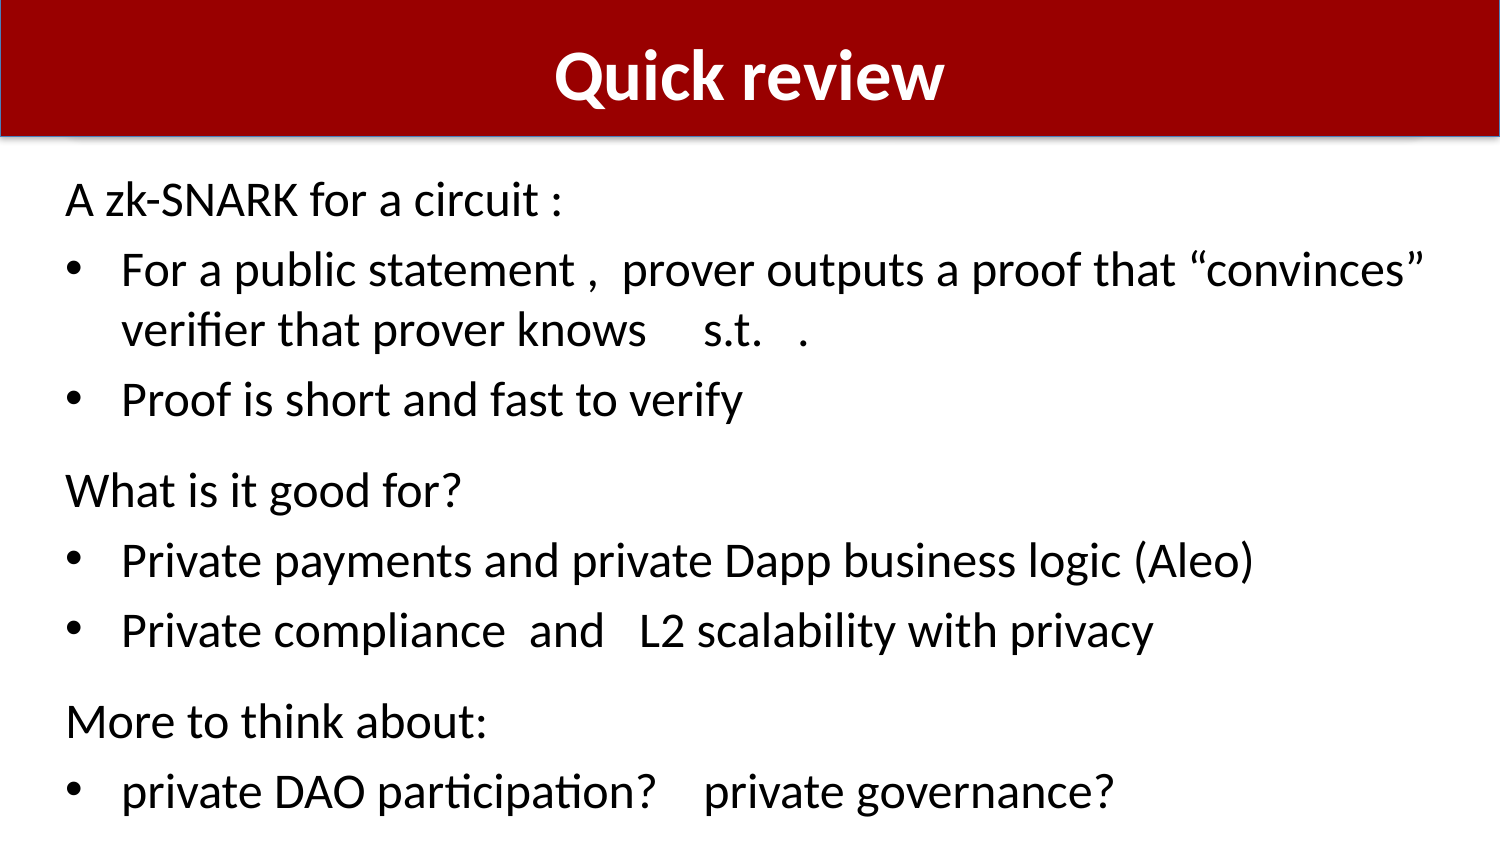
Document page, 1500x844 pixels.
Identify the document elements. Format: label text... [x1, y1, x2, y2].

title Quick review [75, 20, 1425, 123]
